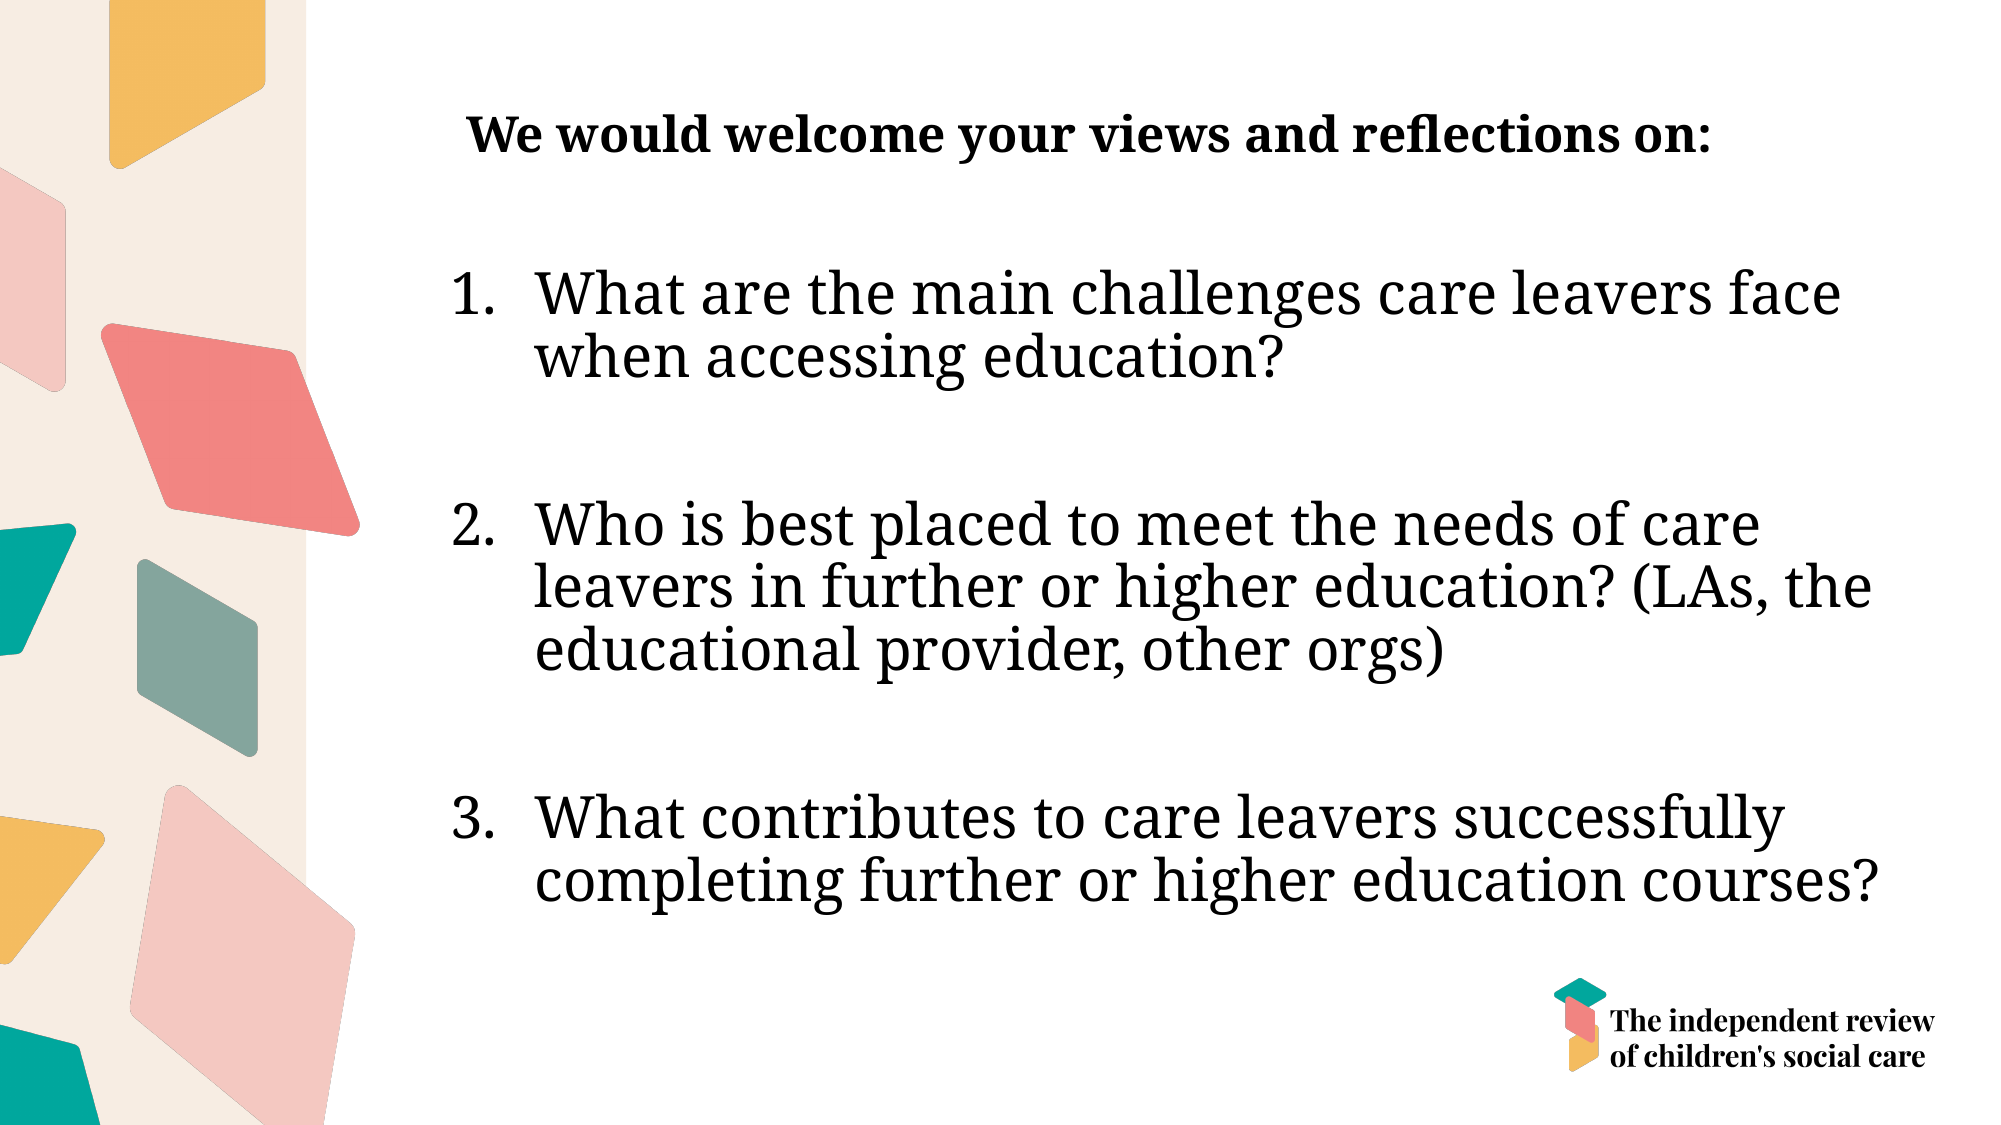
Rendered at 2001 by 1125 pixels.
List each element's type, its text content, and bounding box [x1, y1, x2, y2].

picture [1554, 978, 1941, 1074]
picture [0, 0, 477, 1125]
title We would welcome your views and reflections on: [451, 101, 1863, 172]
list What are the main challenges care leavers face when accessing education? Who is best placed to meet the needs of care leavers in further or higher education? (LAs, the educational provider, other orgs) What contributes to care leavers successfully completing further or higher education courses? [416, 256, 1931, 947]
